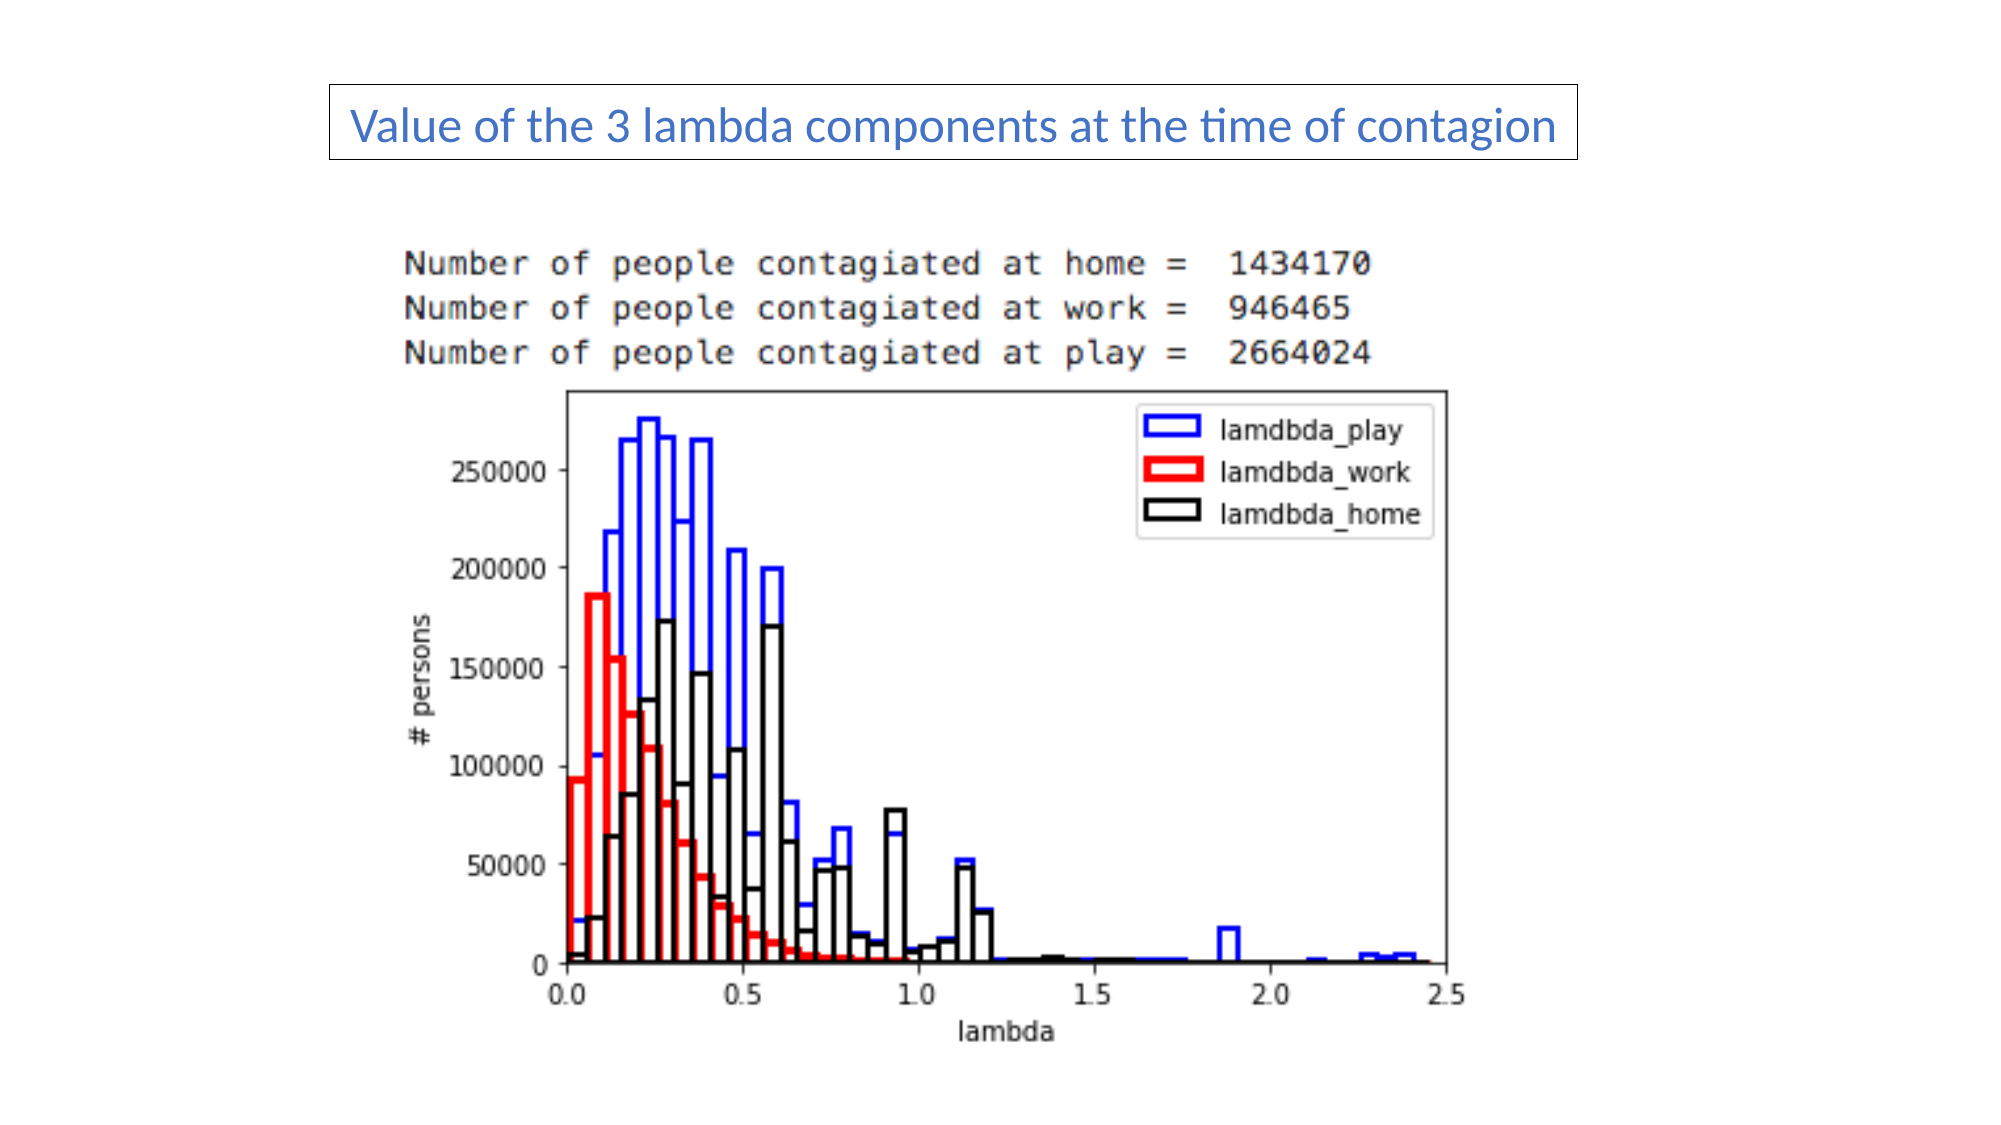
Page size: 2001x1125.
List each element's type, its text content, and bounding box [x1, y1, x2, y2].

text_box Value of the 3 lambda components at the time of contagion [329, 84, 1578, 160]
picture [391, 236, 1517, 1063]
